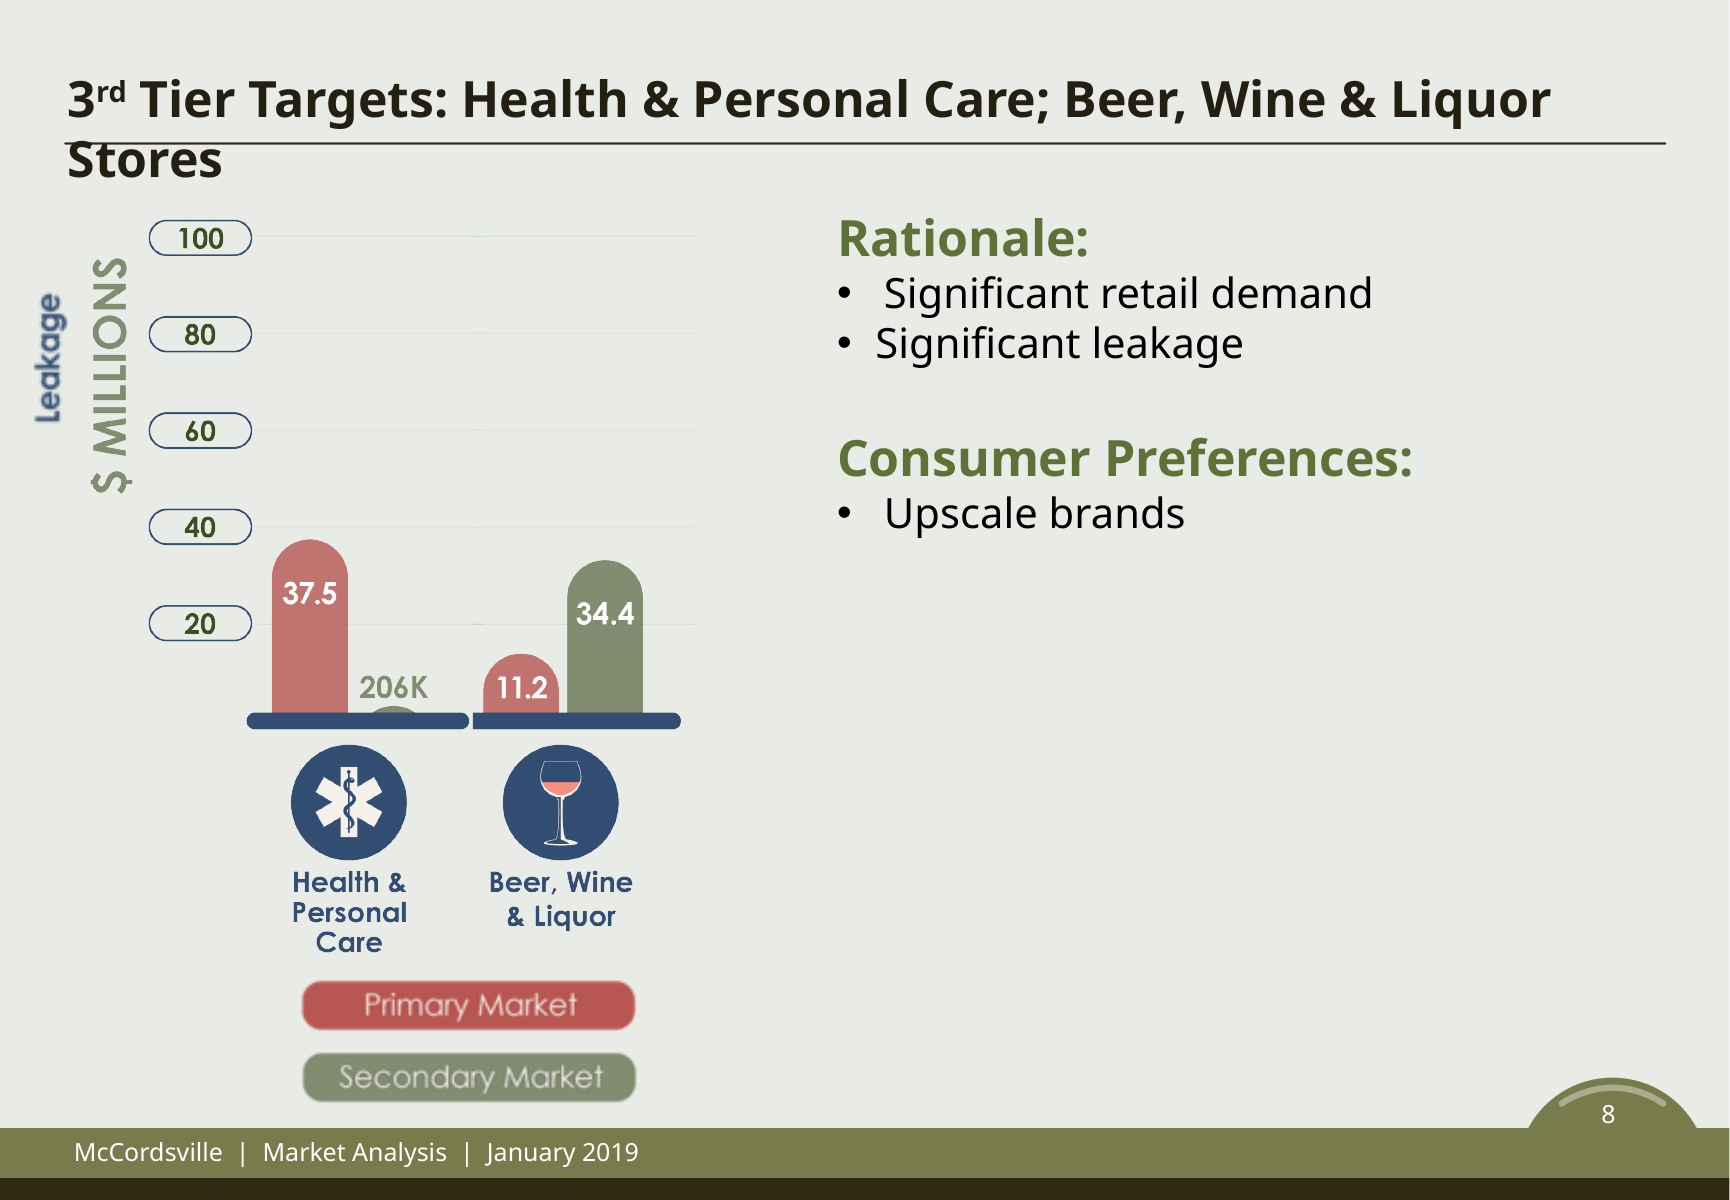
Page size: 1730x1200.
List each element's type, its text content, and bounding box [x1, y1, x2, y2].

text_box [83, 184, 704, 1117]
text_box 8 [1534, 1091, 1683, 1137]
text_box McCordsville | Market Analysis | January 2019 [59, 1129, 1440, 1175]
text_box 3rd Tier Targets: Health & Personal Care; Beer, Wine & Liquor Stores [52, 60, 1730, 137]
text_box Rationale: Significant retail demand Significant leakage Consumer Preferences: Upscale brands [822, 199, 1490, 1081]
picture [0, 0, 1730, 1200]
